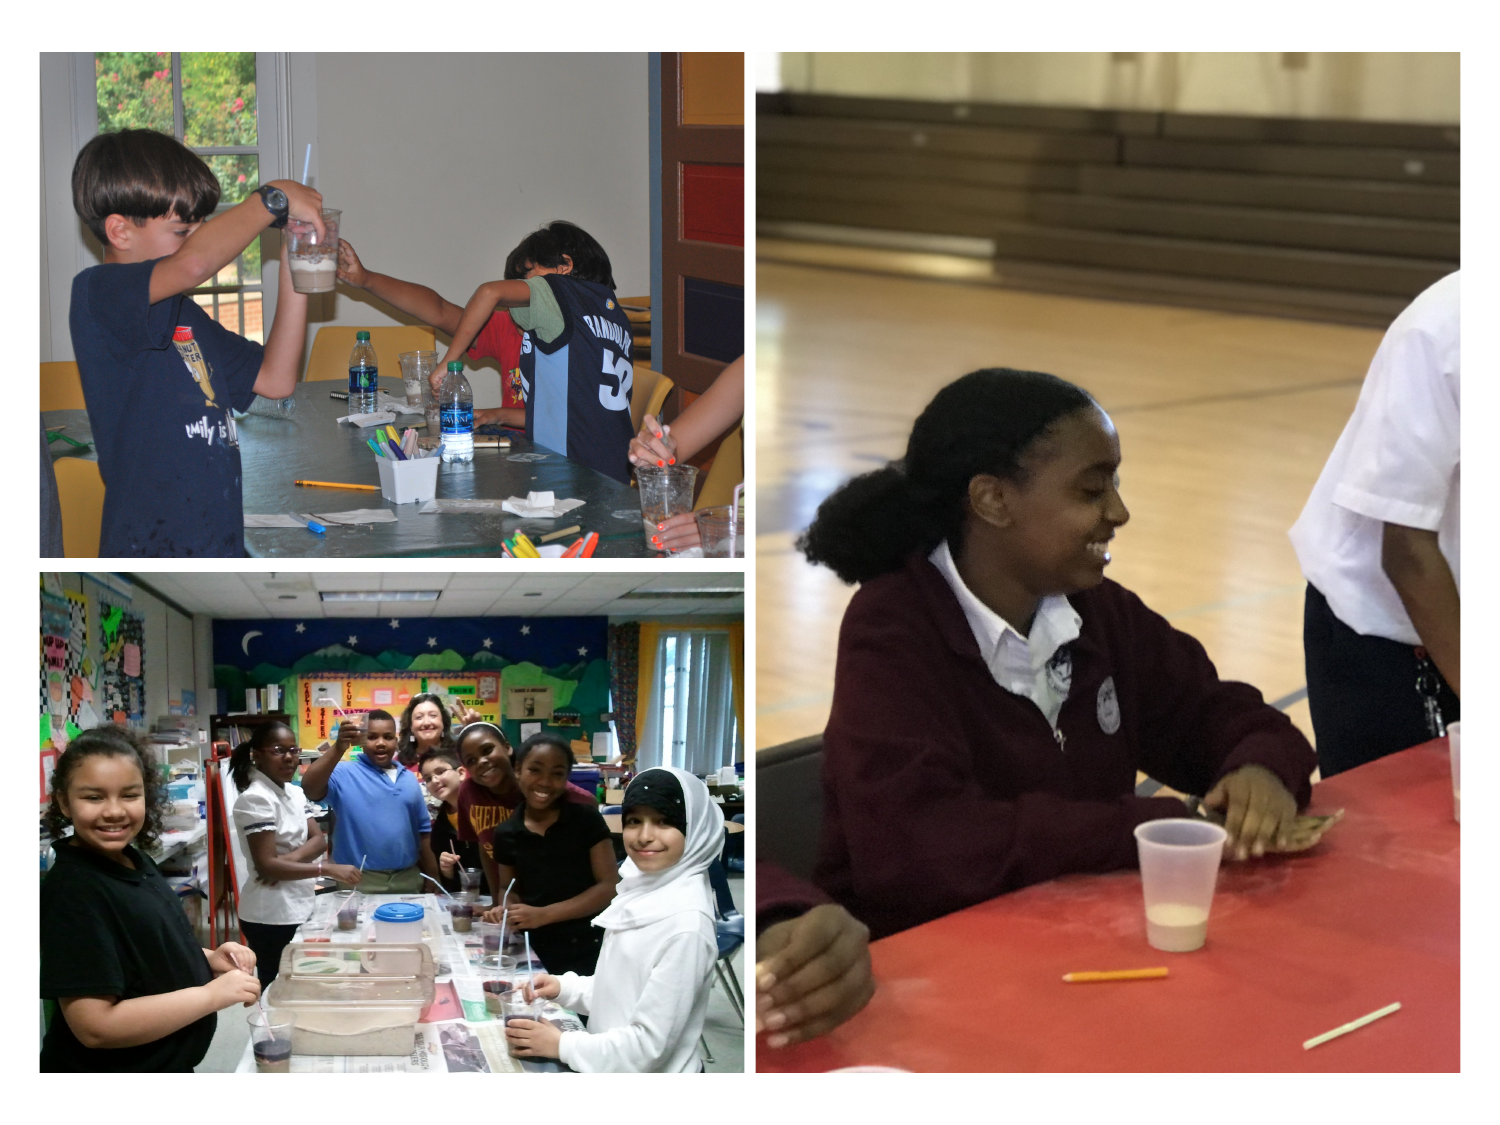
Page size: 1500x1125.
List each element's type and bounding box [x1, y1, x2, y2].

picture [39, 52, 745, 558]
picture [755, 52, 1461, 1073]
picture [39, 572, 745, 1073]
